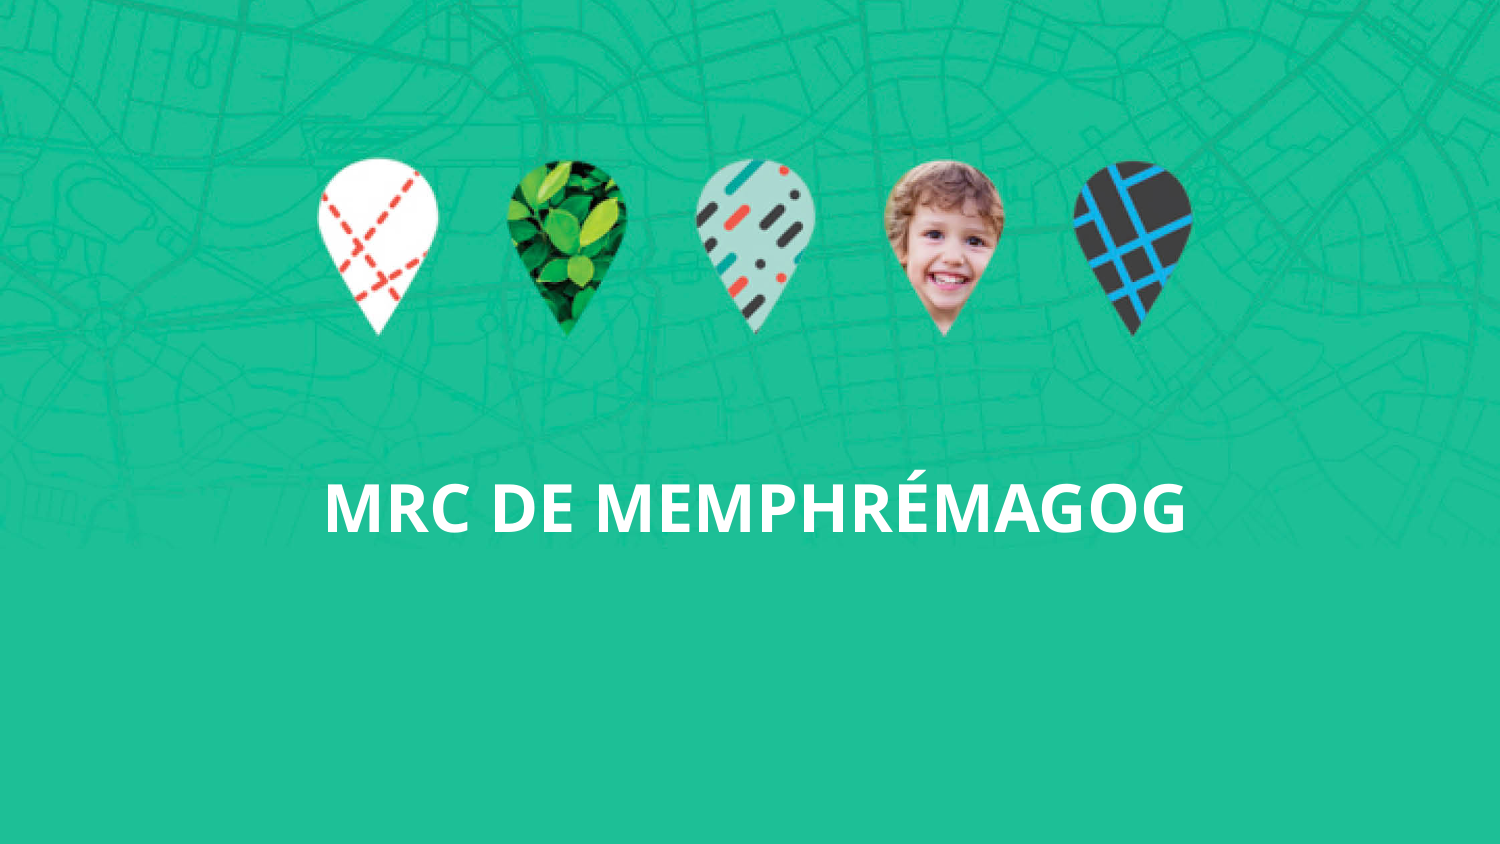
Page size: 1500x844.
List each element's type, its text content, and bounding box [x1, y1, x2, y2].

picture [0, 0, 1500, 844]
title MRC de Memphrémagog [118, 458, 1394, 626]
